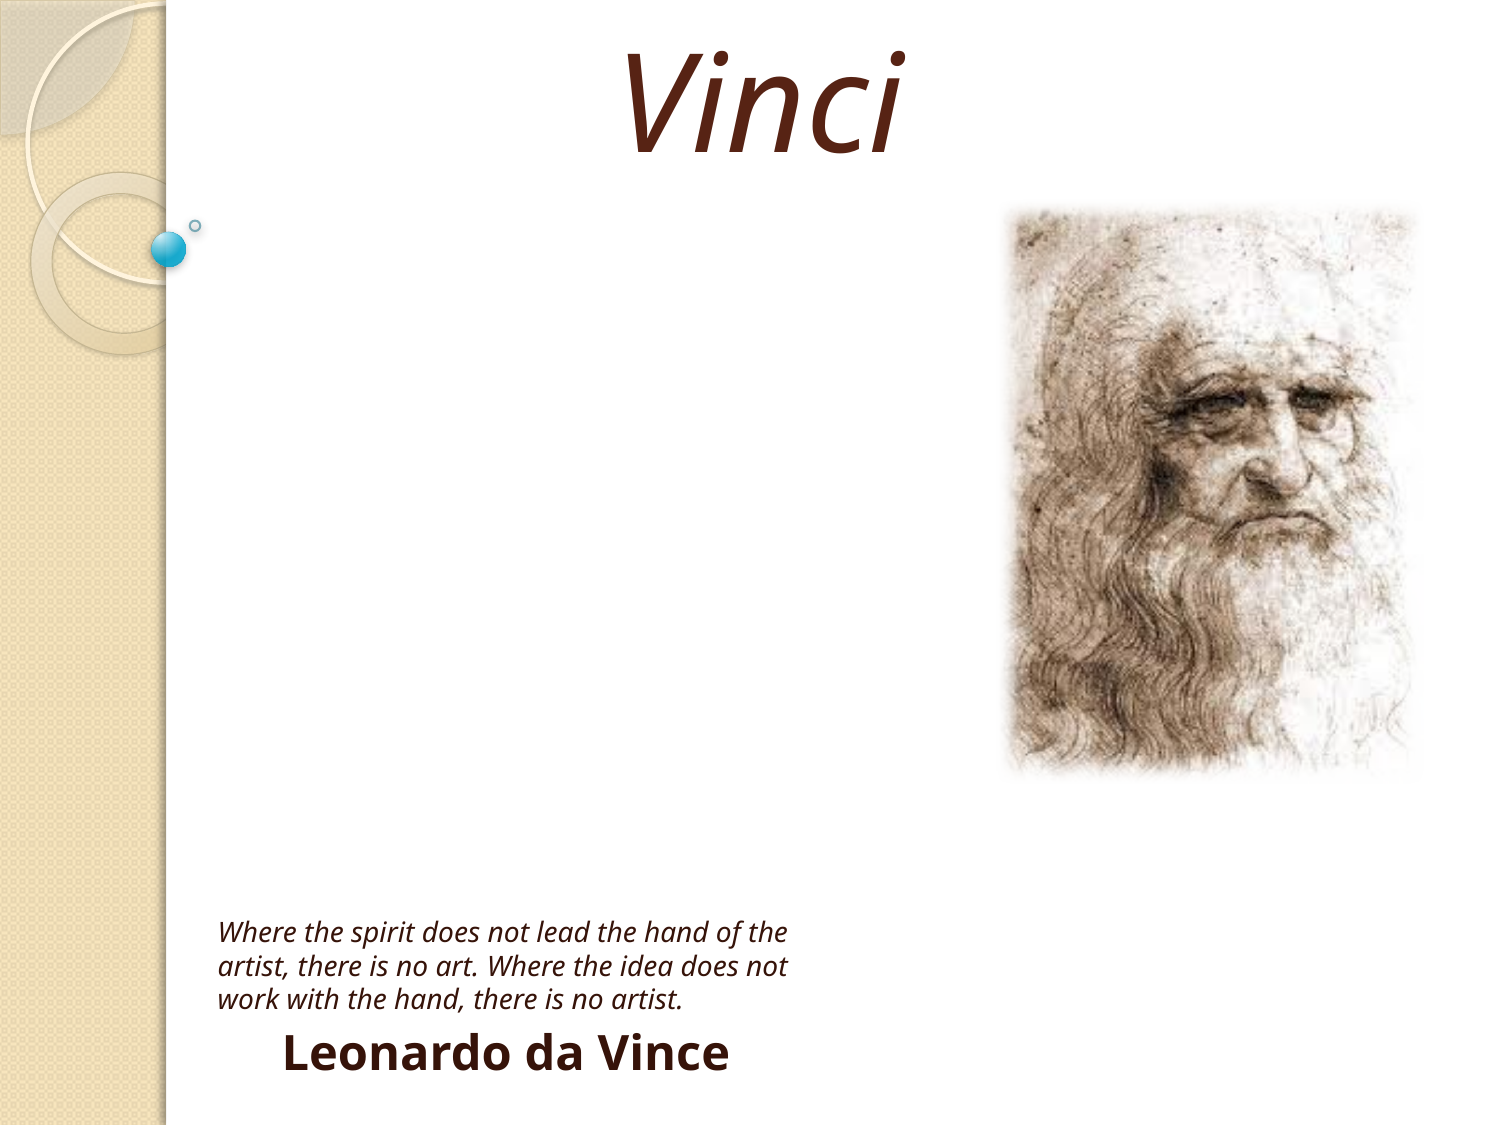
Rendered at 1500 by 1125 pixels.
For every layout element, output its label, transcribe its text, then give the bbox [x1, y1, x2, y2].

subtitle Where the spirit does not lead the hand of the artist, there is no art. Where the idea does not work with the hand, there is no artist. Leonardo da Vince [199, 914, 809, 1102]
picture [995, 198, 1424, 785]
title Leonardo da Vinci [246, 105, 1274, 188]
